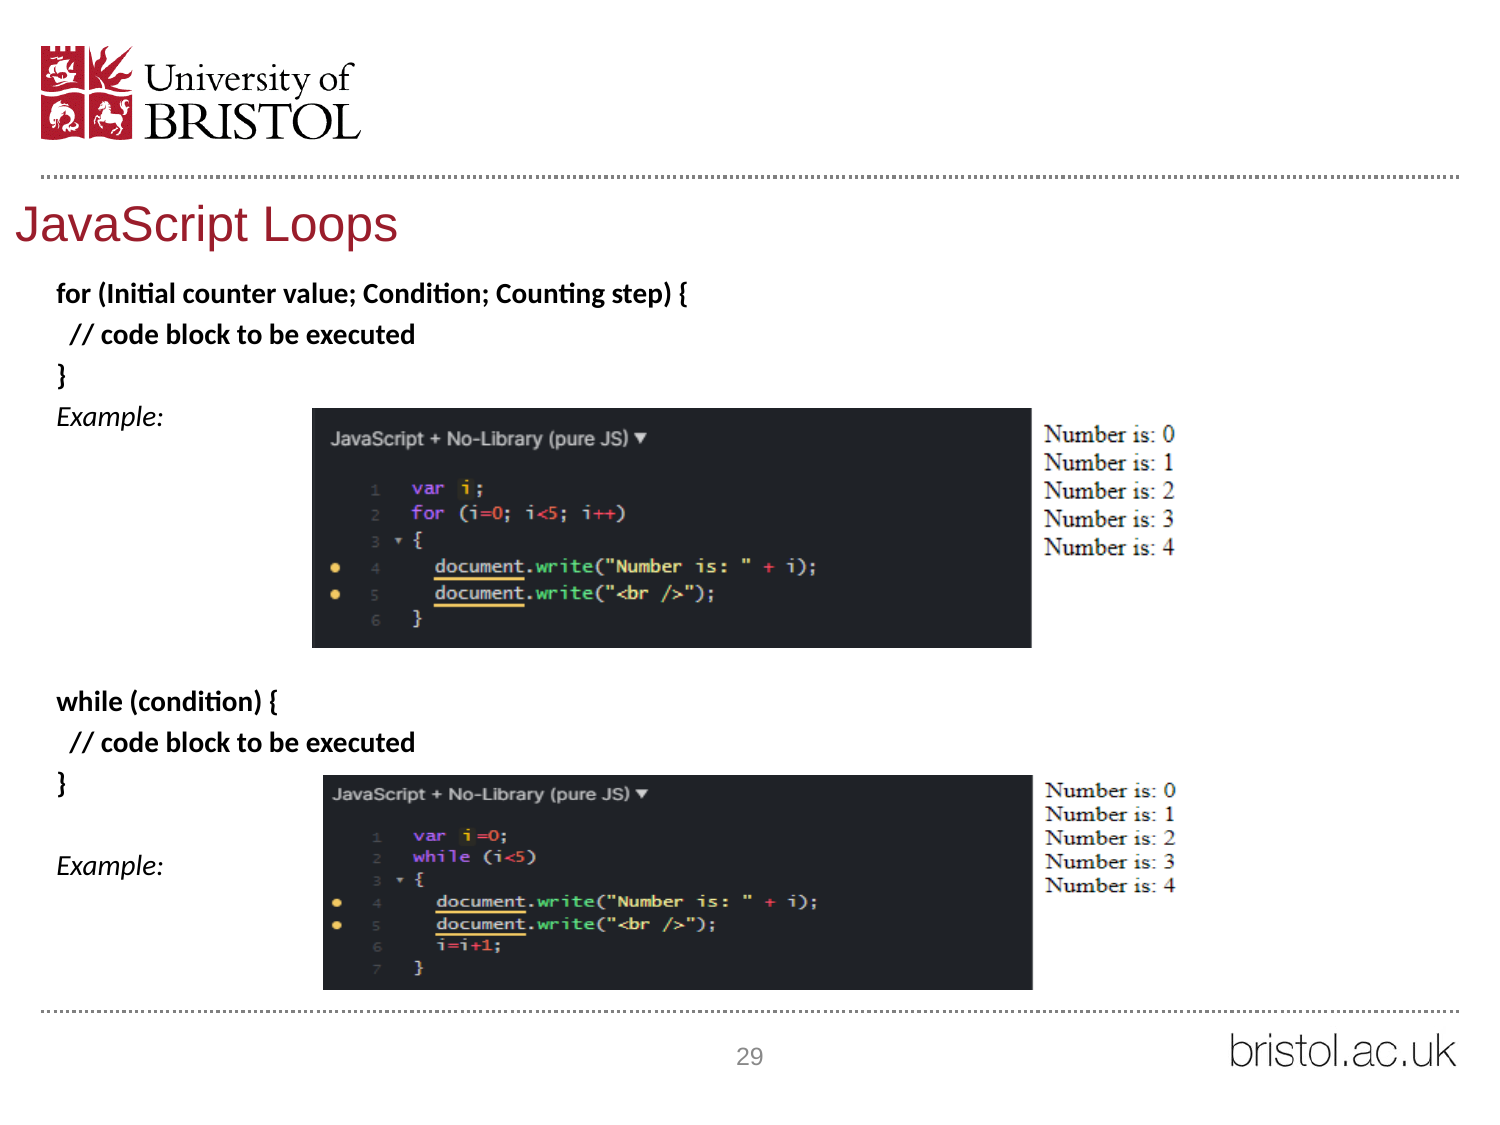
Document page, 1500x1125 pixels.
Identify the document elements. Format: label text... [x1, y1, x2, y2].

picture [41, 46, 361, 140]
list for (Initial counter value; Condition; Counting step) { // code block to be executed } Example: while (condition) { // code block to be executed } Example: [41, 267, 1459, 1005]
picture [312, 408, 1259, 649]
picture [322, 774, 1249, 990]
picture [1214, 1023, 1459, 1080]
title JavaScript Loops [0, 175, 1418, 268]
slide_number 29 [690, 1025, 810, 1086]
